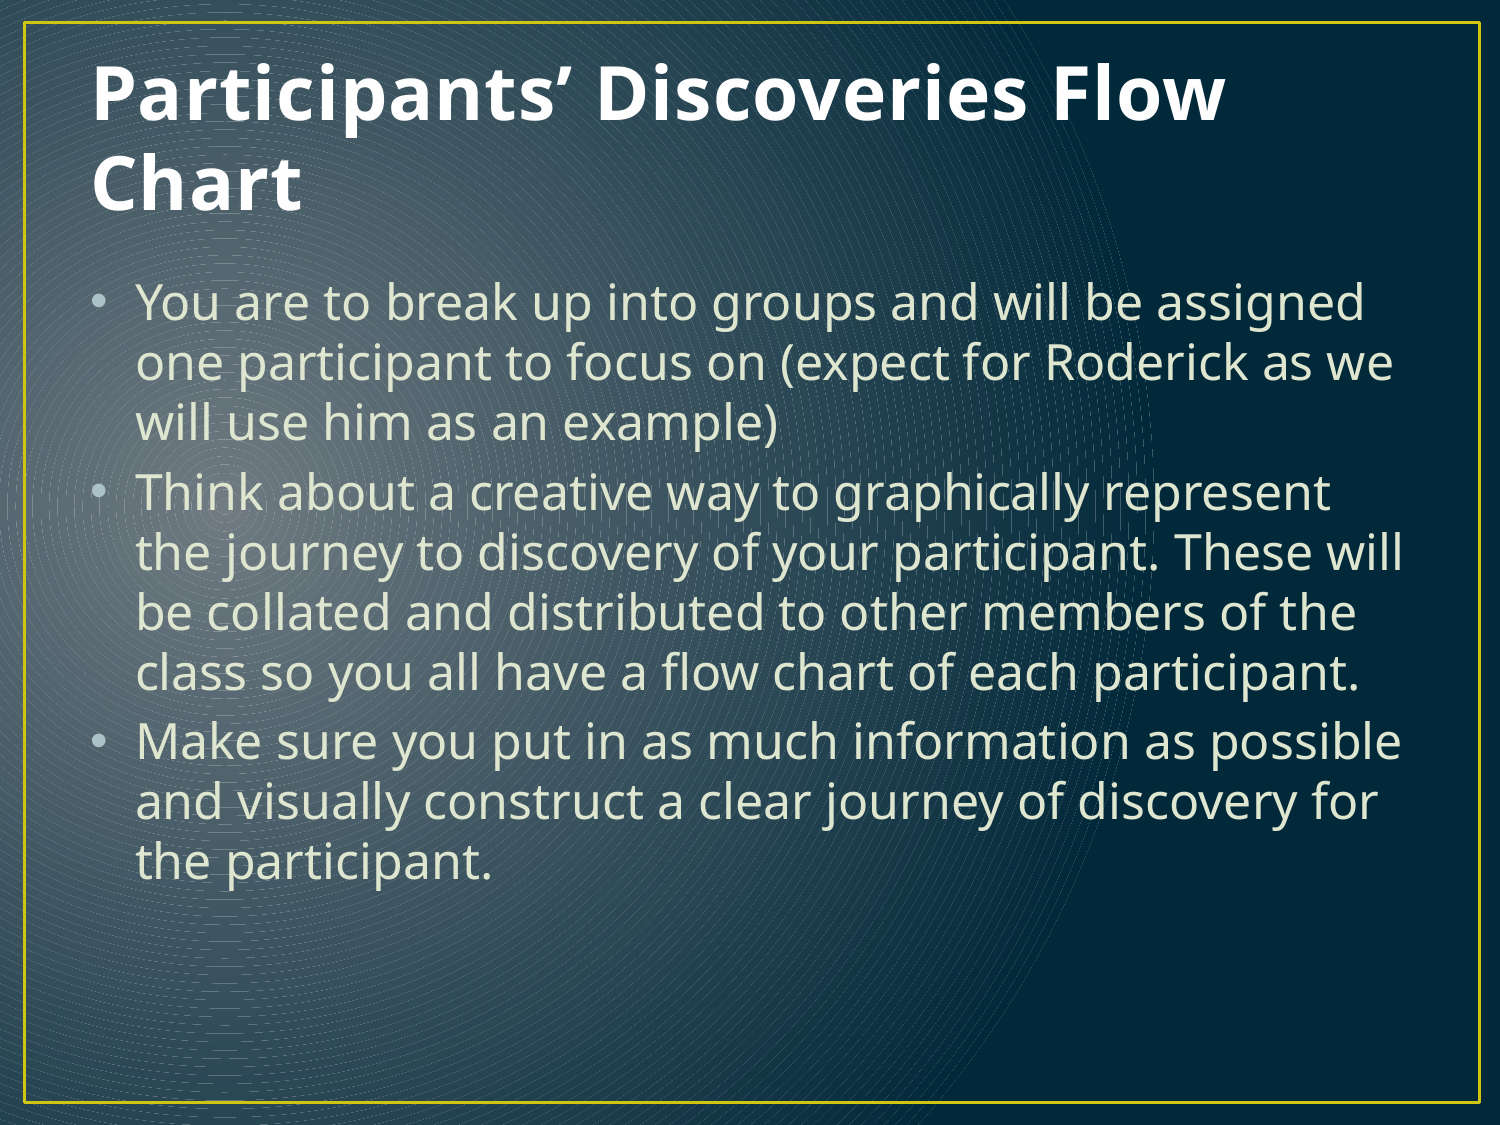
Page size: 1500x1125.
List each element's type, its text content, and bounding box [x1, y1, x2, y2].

list You are to break up into groups and will be assigned one participant to focus on (expect for Roderick as we will use him as an example) Think about a creative way to graphically represent the journey to discovery of your participant. These will be collated and distributed to other members of the class so you all have a flow chart of each participant. Make sure you put in as much information as possible and visually construct a clear journey of discovery for the participant. [75, 262, 1425, 1005]
title Participants’ Discoveries Flow Chart [75, 45, 1425, 233]
